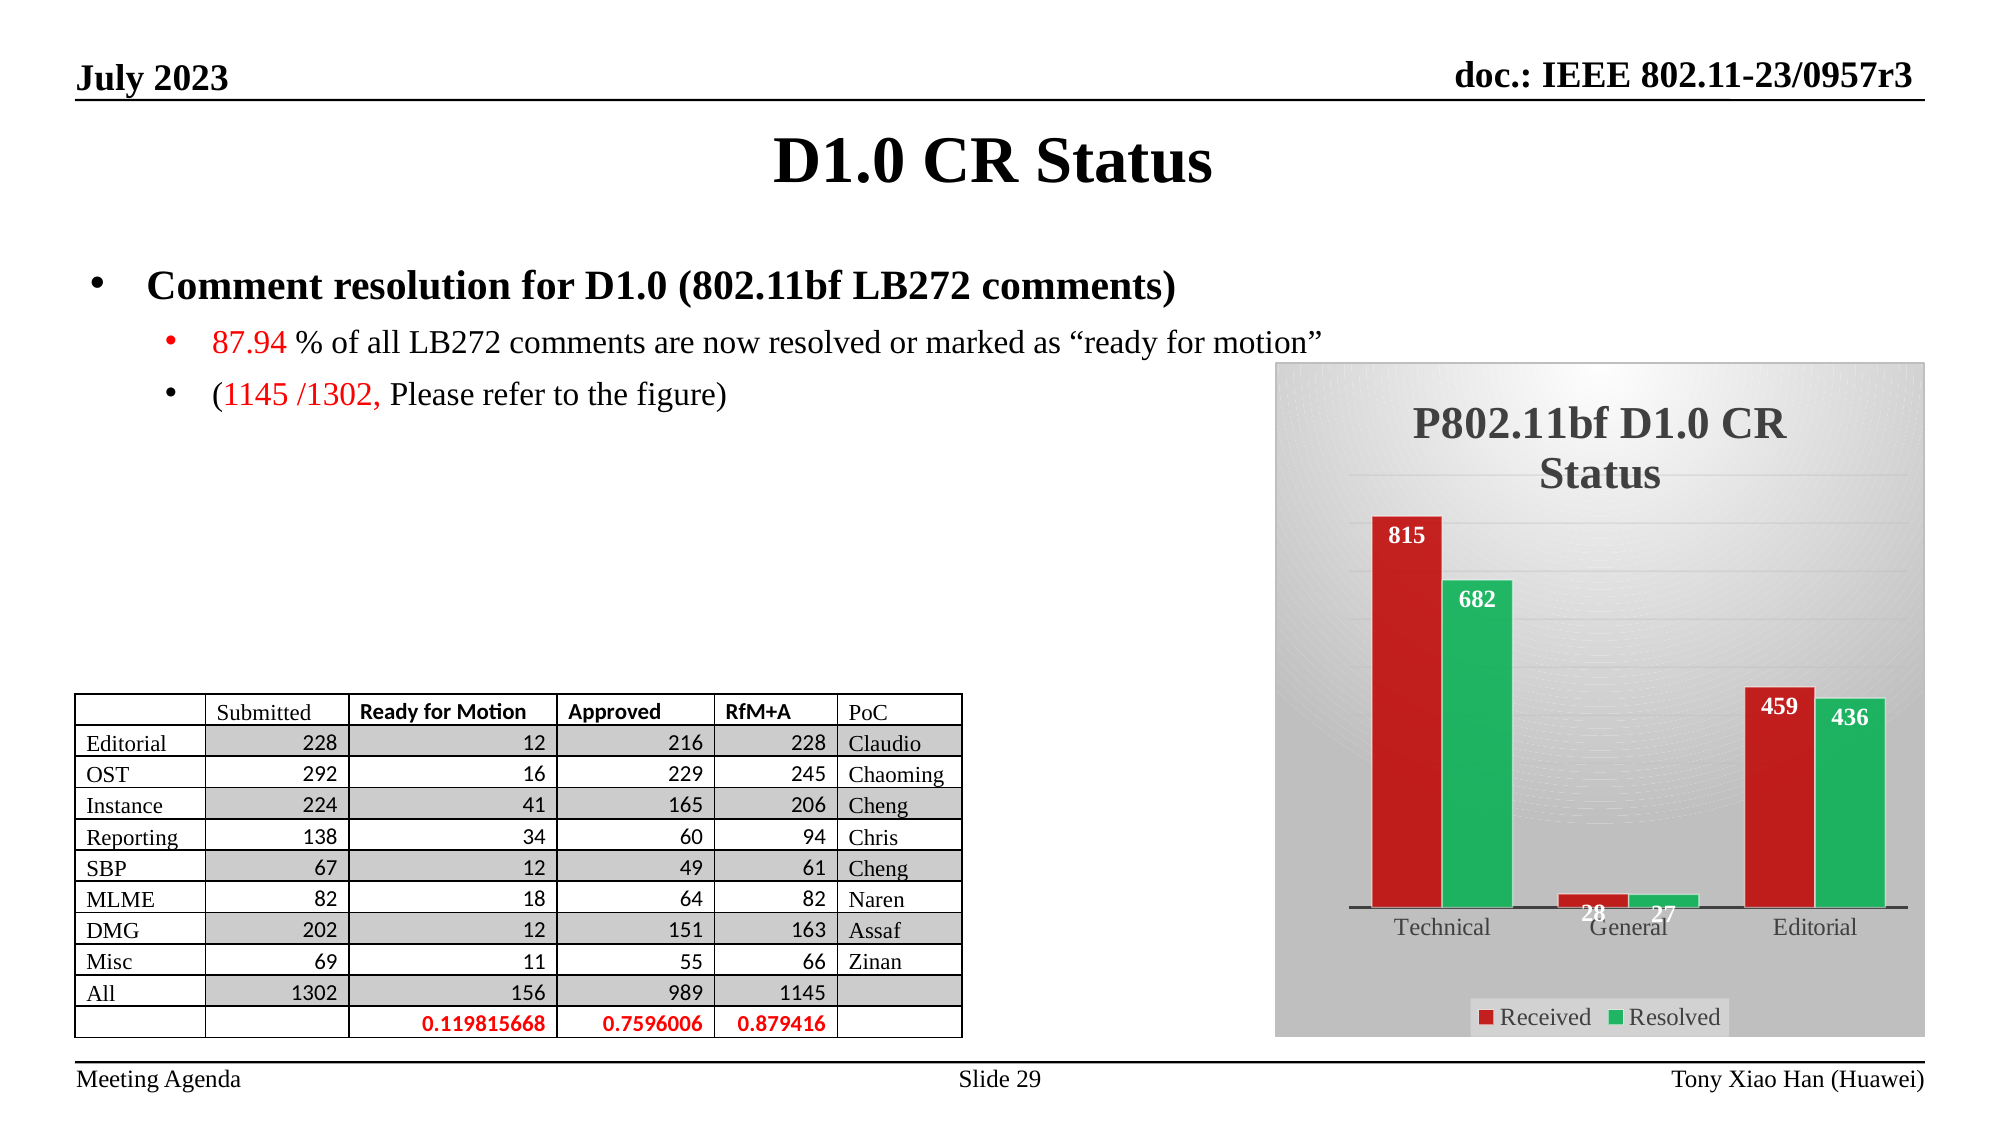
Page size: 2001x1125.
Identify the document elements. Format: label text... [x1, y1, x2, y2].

table_cell 69 [206, 945, 348, 974]
table_cell [838, 1007, 961, 1037]
table_cell 206 [715, 788, 837, 818]
table_cell 151 [558, 913, 714, 943]
table_cell 202 [206, 913, 348, 943]
table_header Submitted [206, 695, 348, 724]
table_cell Reporting [76, 820, 205, 849]
table_cell 1302 [206, 976, 348, 1005]
table_cell 94 [715, 820, 837, 849]
table_cell 82 [206, 882, 348, 912]
table_cell 12 [350, 913, 556, 943]
table_cell 224 [206, 788, 348, 818]
table_cell MLME [76, 882, 205, 912]
table_header Ready for Motion [350, 695, 556, 724]
table_cell Assaf [838, 913, 961, 943]
table_cell 67 [206, 851, 348, 880]
table_cell 156 [350, 976, 556, 1005]
list Comment resolution for D1.0 (802.11bf LB272 comments) 87.94 % of all LB272 comments are now resolved or marked as “ready for motion” (1145 /1302, Please refer to the figure) [75, 249, 1425, 938]
table_cell OST [76, 757, 205, 787]
table_header RfM+A [715, 695, 837, 724]
table_cell Misc [76, 945, 205, 974]
table_cell 55 [558, 945, 714, 974]
table_cell 64 [558, 882, 714, 912]
table_cell 245 [715, 757, 837, 787]
table_cell 34 [350, 820, 556, 849]
title D1.0 CR Status [75, 112, 1913, 200]
table_cell 66 [715, 945, 837, 974]
table_cell Claudio [838, 726, 961, 755]
table_cell [838, 976, 961, 1005]
table_cell 228 [715, 726, 837, 755]
table_cell 12 [350, 851, 556, 880]
table_cell 989 [558, 976, 714, 1005]
chart [1274, 362, 1926, 1038]
table_cell Instance [76, 788, 205, 818]
table_cell DMG [76, 913, 205, 943]
table_cell 61 [715, 851, 837, 880]
table_cell 163 [715, 913, 837, 943]
table_cell 12 [350, 726, 556, 755]
table_cell All [76, 976, 205, 1005]
table_header Approved [558, 695, 714, 724]
table_cell Cheng [838, 851, 961, 880]
table_cell Zinan [838, 945, 961, 974]
table_cell 41 [350, 788, 556, 818]
table_cell 82 [715, 882, 837, 912]
table_cell SBP [76, 851, 205, 880]
table_cell Editorial [76, 726, 205, 755]
table_cell 0.119815668 [350, 1007, 556, 1037]
table_header [76, 695, 205, 724]
table_cell Cheng [838, 788, 961, 818]
table_cell 165 [558, 788, 714, 818]
table_cell 49 [558, 851, 714, 880]
table_cell 229 [558, 757, 714, 787]
table_cell 216 [558, 726, 714, 755]
table_cell 138 [206, 820, 348, 849]
table_cell Chris [838, 820, 961, 849]
table_cell 18 [350, 882, 556, 912]
table_cell 292 [206, 757, 348, 787]
table_cell [206, 1007, 348, 1037]
table_cell 16 [350, 757, 556, 787]
table_cell 0.7596006 [558, 1007, 714, 1037]
table_cell 0.879416 [715, 1007, 837, 1037]
table_cell 228 [206, 726, 348, 755]
table_cell Naren [838, 882, 961, 912]
table_header PoC [838, 695, 961, 724]
table_cell 11 [350, 945, 556, 974]
table_cell Chaoming [838, 757, 961, 787]
table_cell 1145 [715, 976, 837, 1005]
table_cell [76, 1007, 205, 1037]
table_cell 60 [558, 820, 714, 849]
